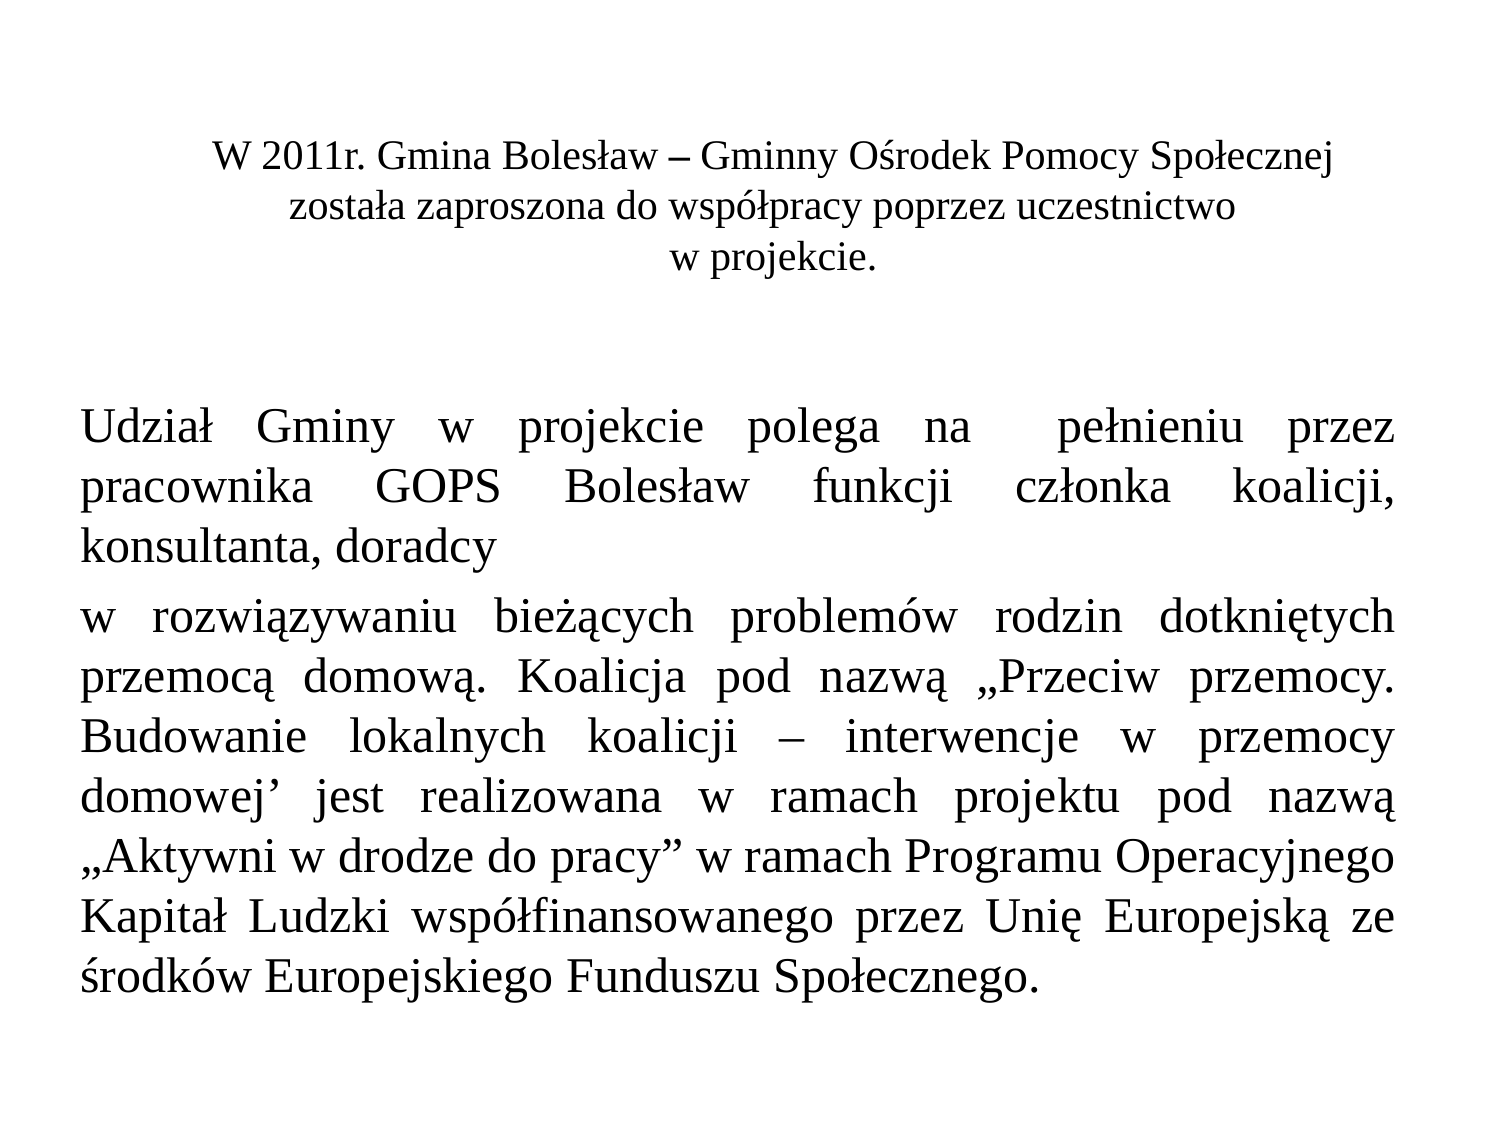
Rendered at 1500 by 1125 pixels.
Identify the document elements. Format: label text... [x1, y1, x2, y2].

title W 2011r. Gmina Bolesław – Gminny Ośrodek Pomocy Społecznej została zaproszona do współpracy poprzez uczestnictwo w projekcie. [135, 66, 1411, 374]
subtitle Udział Gminy w projekcie polega na pełnieniu przez pracownika GOPS Bolesław funkcji członka koalicji, konsultanta, doradcy w rozwiązywaniu bieżących problemów rodzin dotkniętych przemocą domową. Koalicja pod nazwą „Przeciw przemocy. Budowanie lokalnych koalicji – interwencje w przemocy domowej’ jest realizowana w ramach projektu pod nazwą „Aktywni w drodze do pracy” w ramach Programu Operacyjnego Kapitał Ludzki współfinansowanego przez Unię Europejską ze środków Europejskiego Funduszu Społecznego. [64, 385, 1412, 925]
